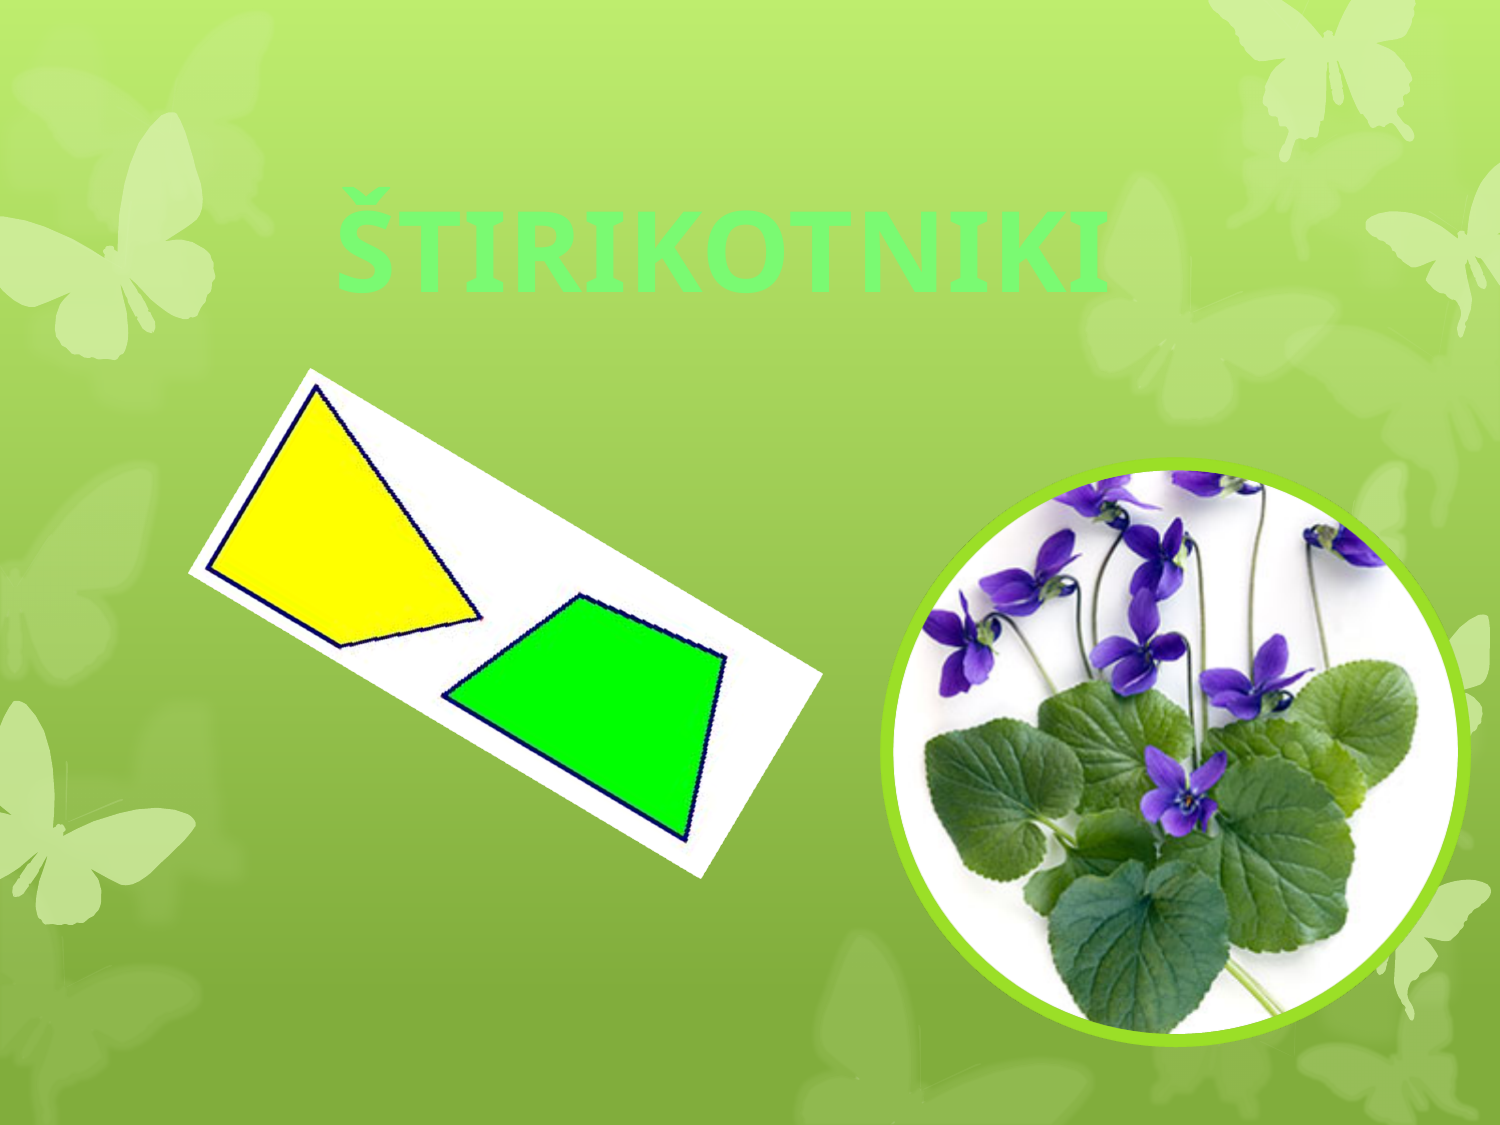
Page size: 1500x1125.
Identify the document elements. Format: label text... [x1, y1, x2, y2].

picture [189, 369, 822, 878]
text_box ŠTIRIKOTNIKI [319, 172, 1128, 323]
picture [879, 455, 1472, 1048]
